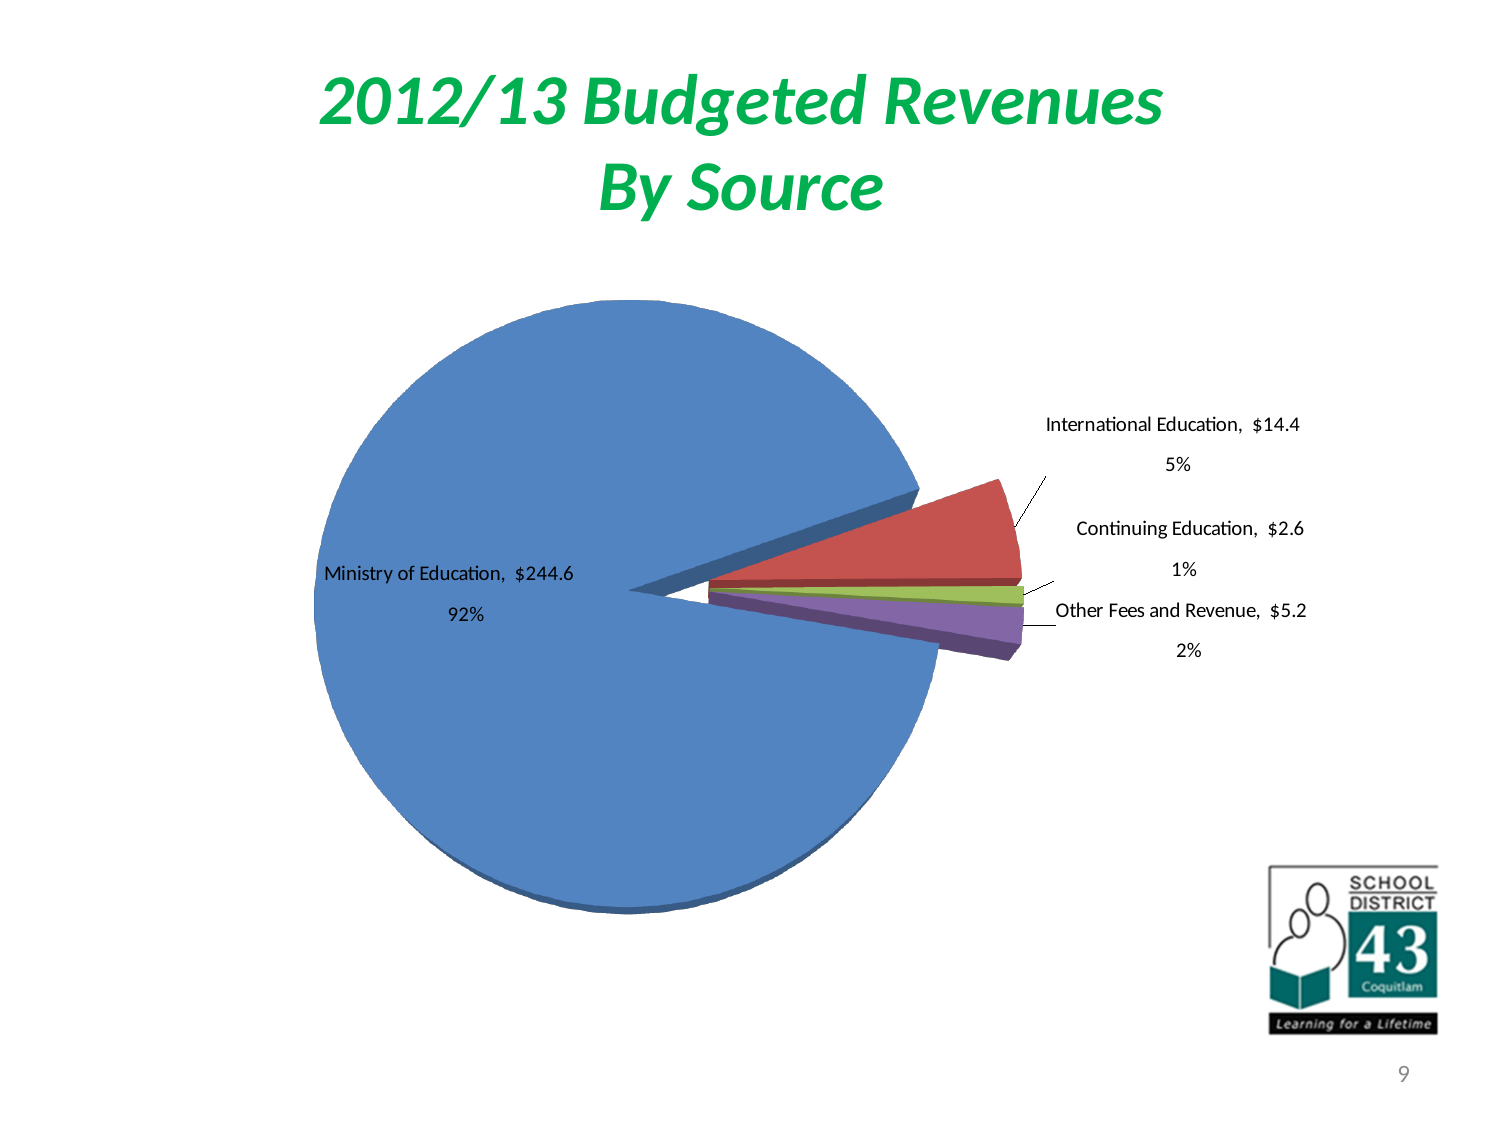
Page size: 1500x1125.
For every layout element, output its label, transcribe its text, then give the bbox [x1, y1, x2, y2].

picture [1262, 862, 1442, 1041]
chart [74, 170, 1426, 1006]
slide_number 9 [1074, 1042, 1425, 1103]
title 2012/13 Budgeted Revenues By Source [75, 45, 1425, 233]
